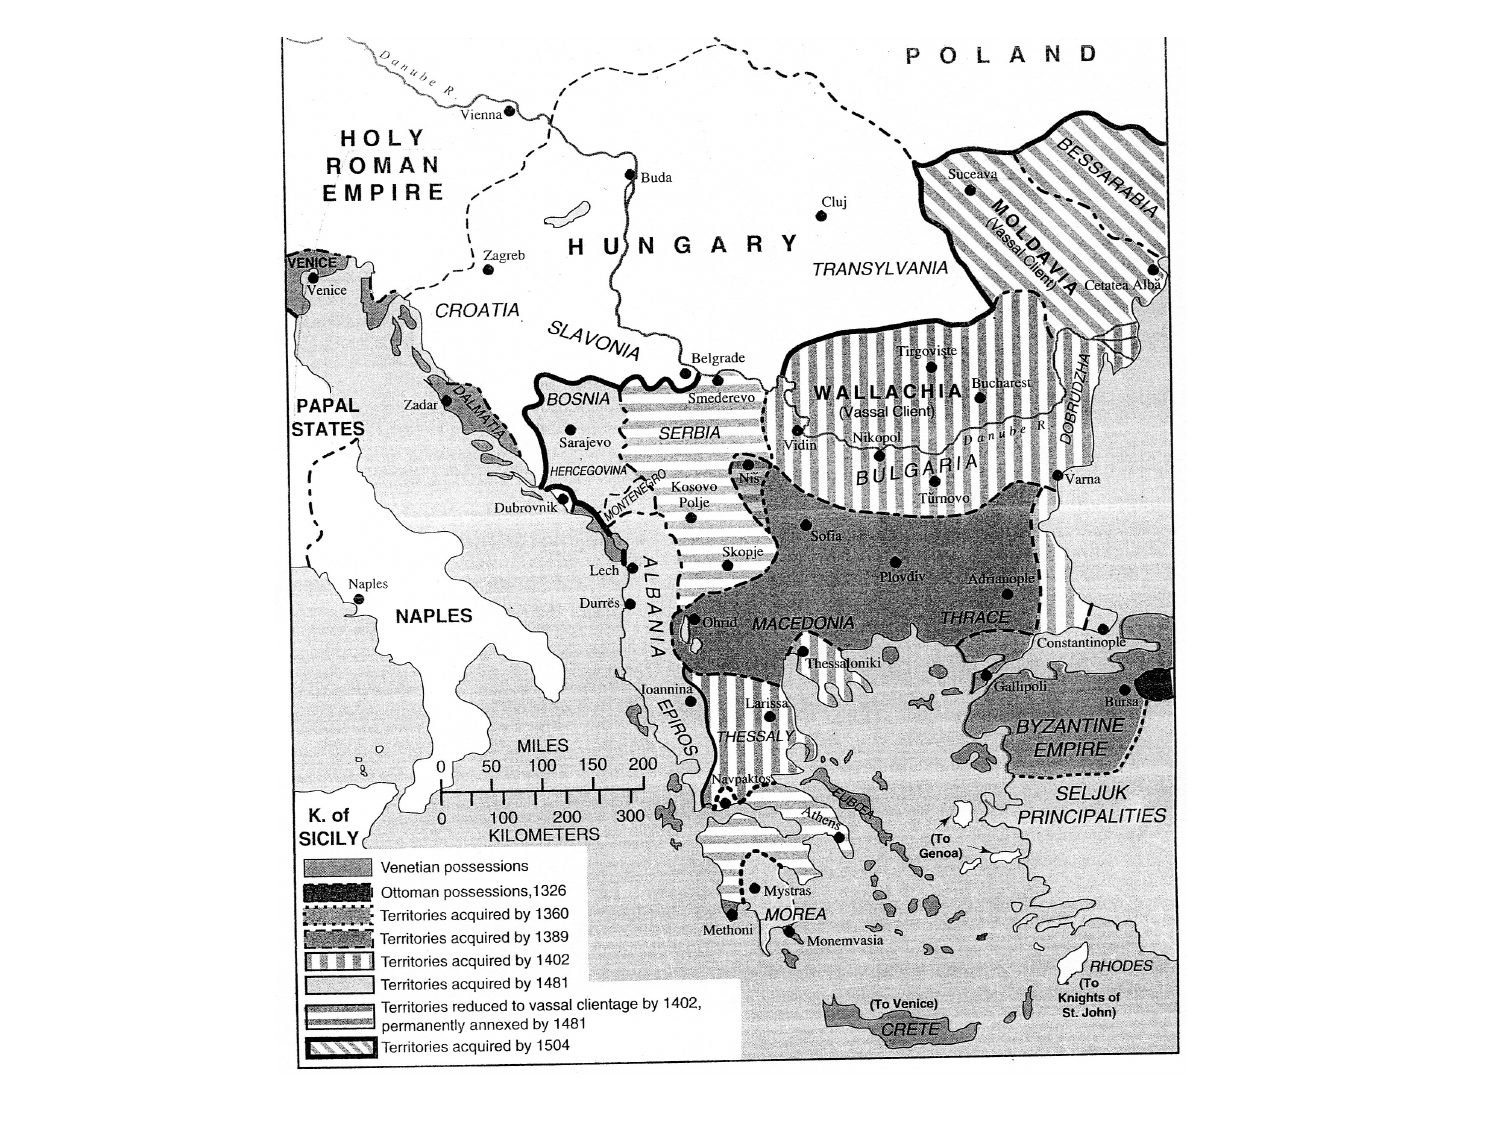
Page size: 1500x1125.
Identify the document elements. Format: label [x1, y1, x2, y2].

list [275, 37, 1188, 1076]
